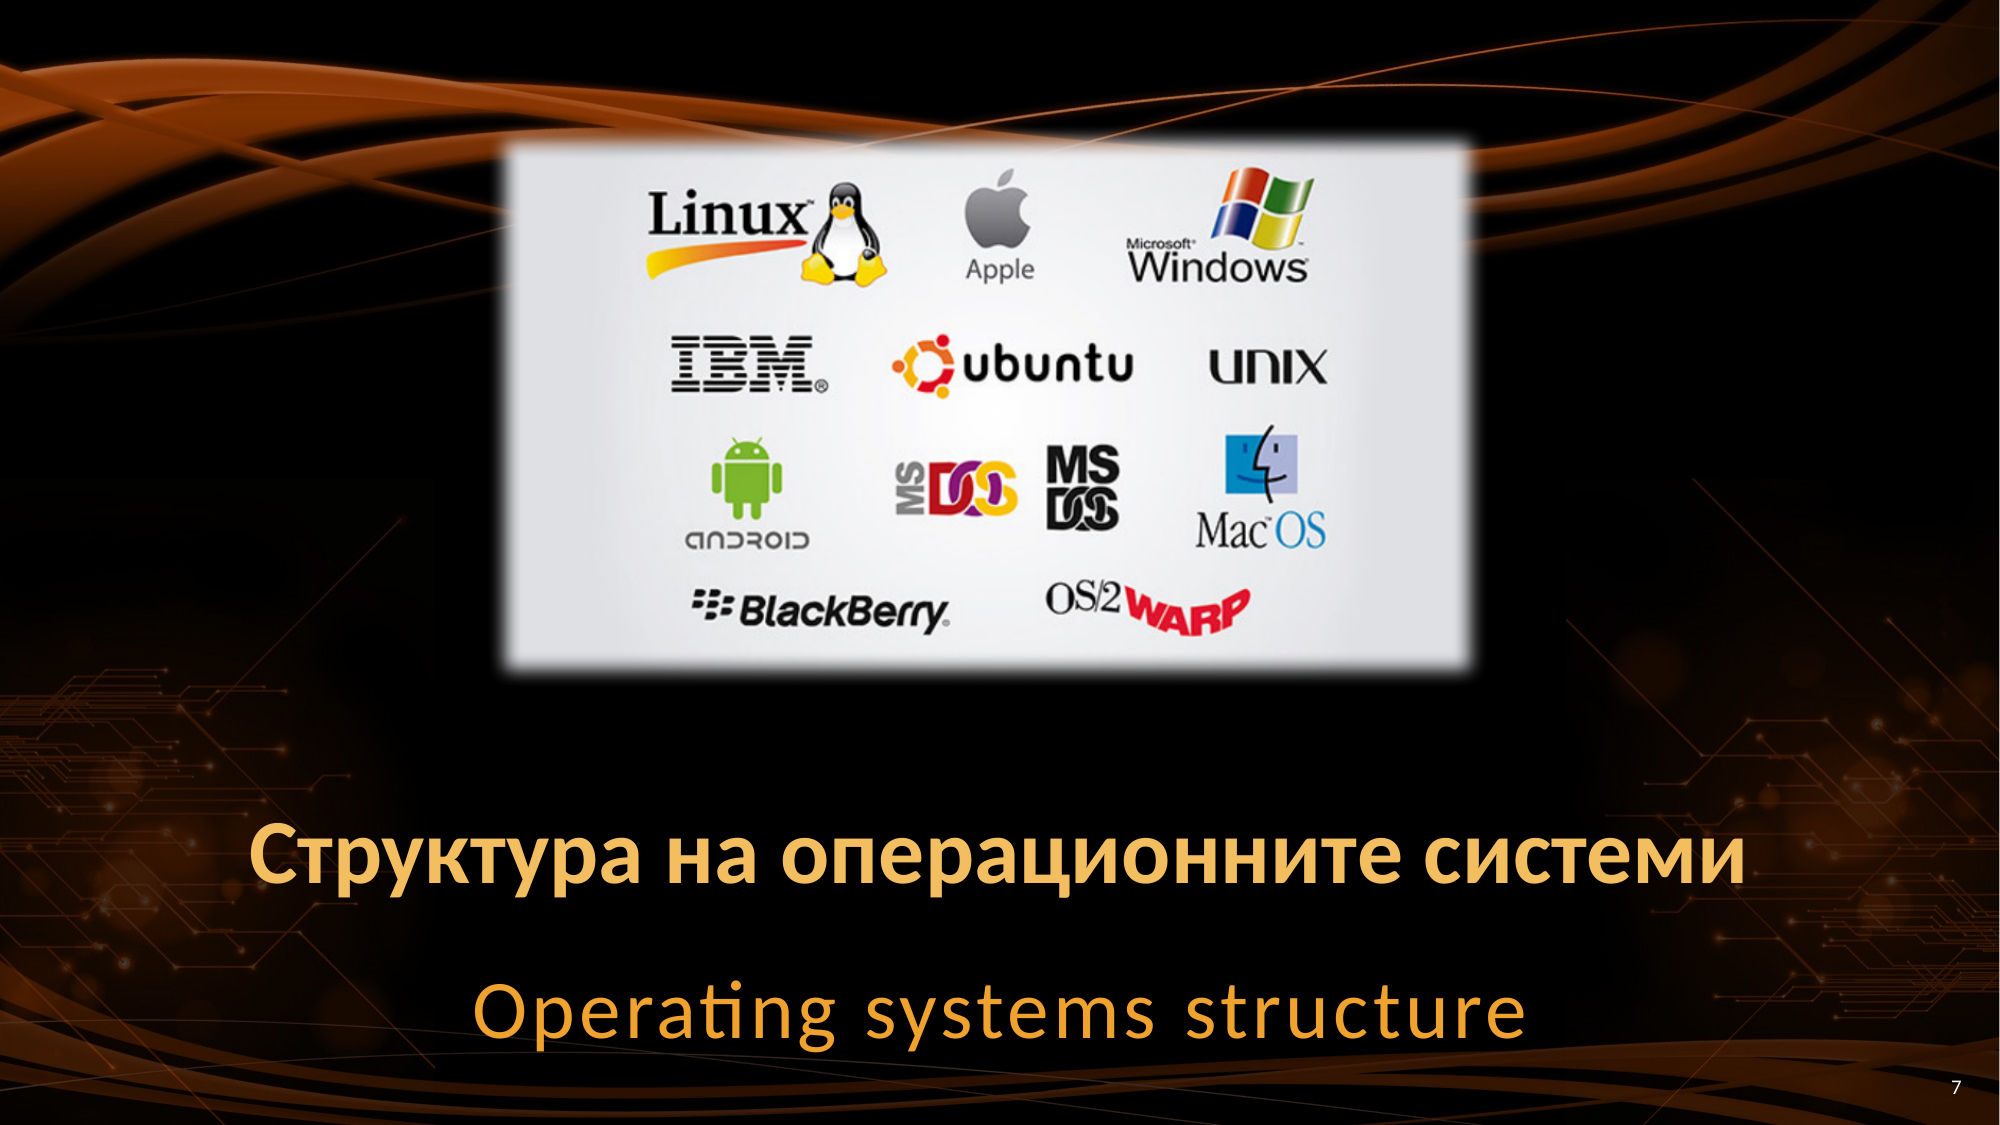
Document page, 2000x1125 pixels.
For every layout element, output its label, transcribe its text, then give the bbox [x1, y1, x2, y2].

picture [0, 0, 2000, 1125]
text_box 7 [1897, 1070, 1968, 1103]
title Структура на операционните системи [149, 797, 1850, 910]
list Operating systems structure [149, 944, 1850, 1063]
